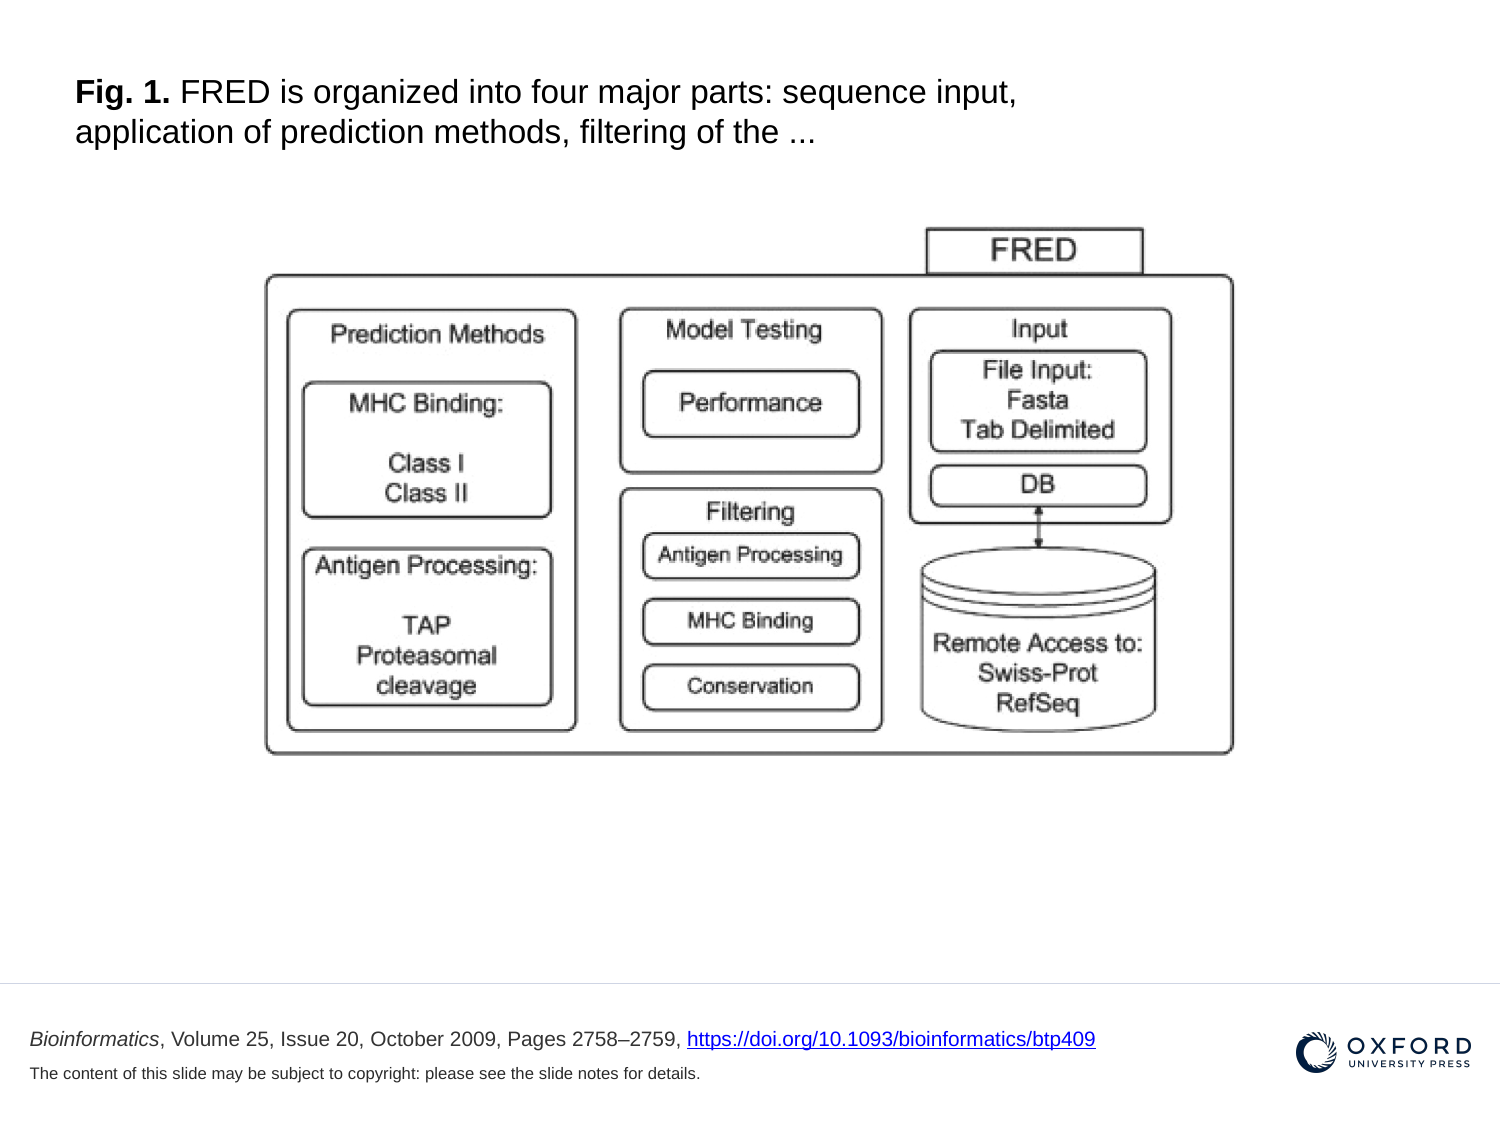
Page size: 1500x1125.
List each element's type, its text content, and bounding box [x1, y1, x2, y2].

title Fig. 1. FRED is organized into four major parts: sequence input, application of prediction methods, filtering of the ... [75, 69, 1078, 171]
picture [262, 224, 1238, 760]
picture [1296, 1032, 1471, 1073]
footer Bioinformatics, Volume 25, Issue 20, October 2009, Pages 2758–2759, https://doi.org/10.1093/bioinformatics/btp409 The content of this slide may be subject to copyright: please see the slide notes for details. [0, 983, 1260, 1125]
